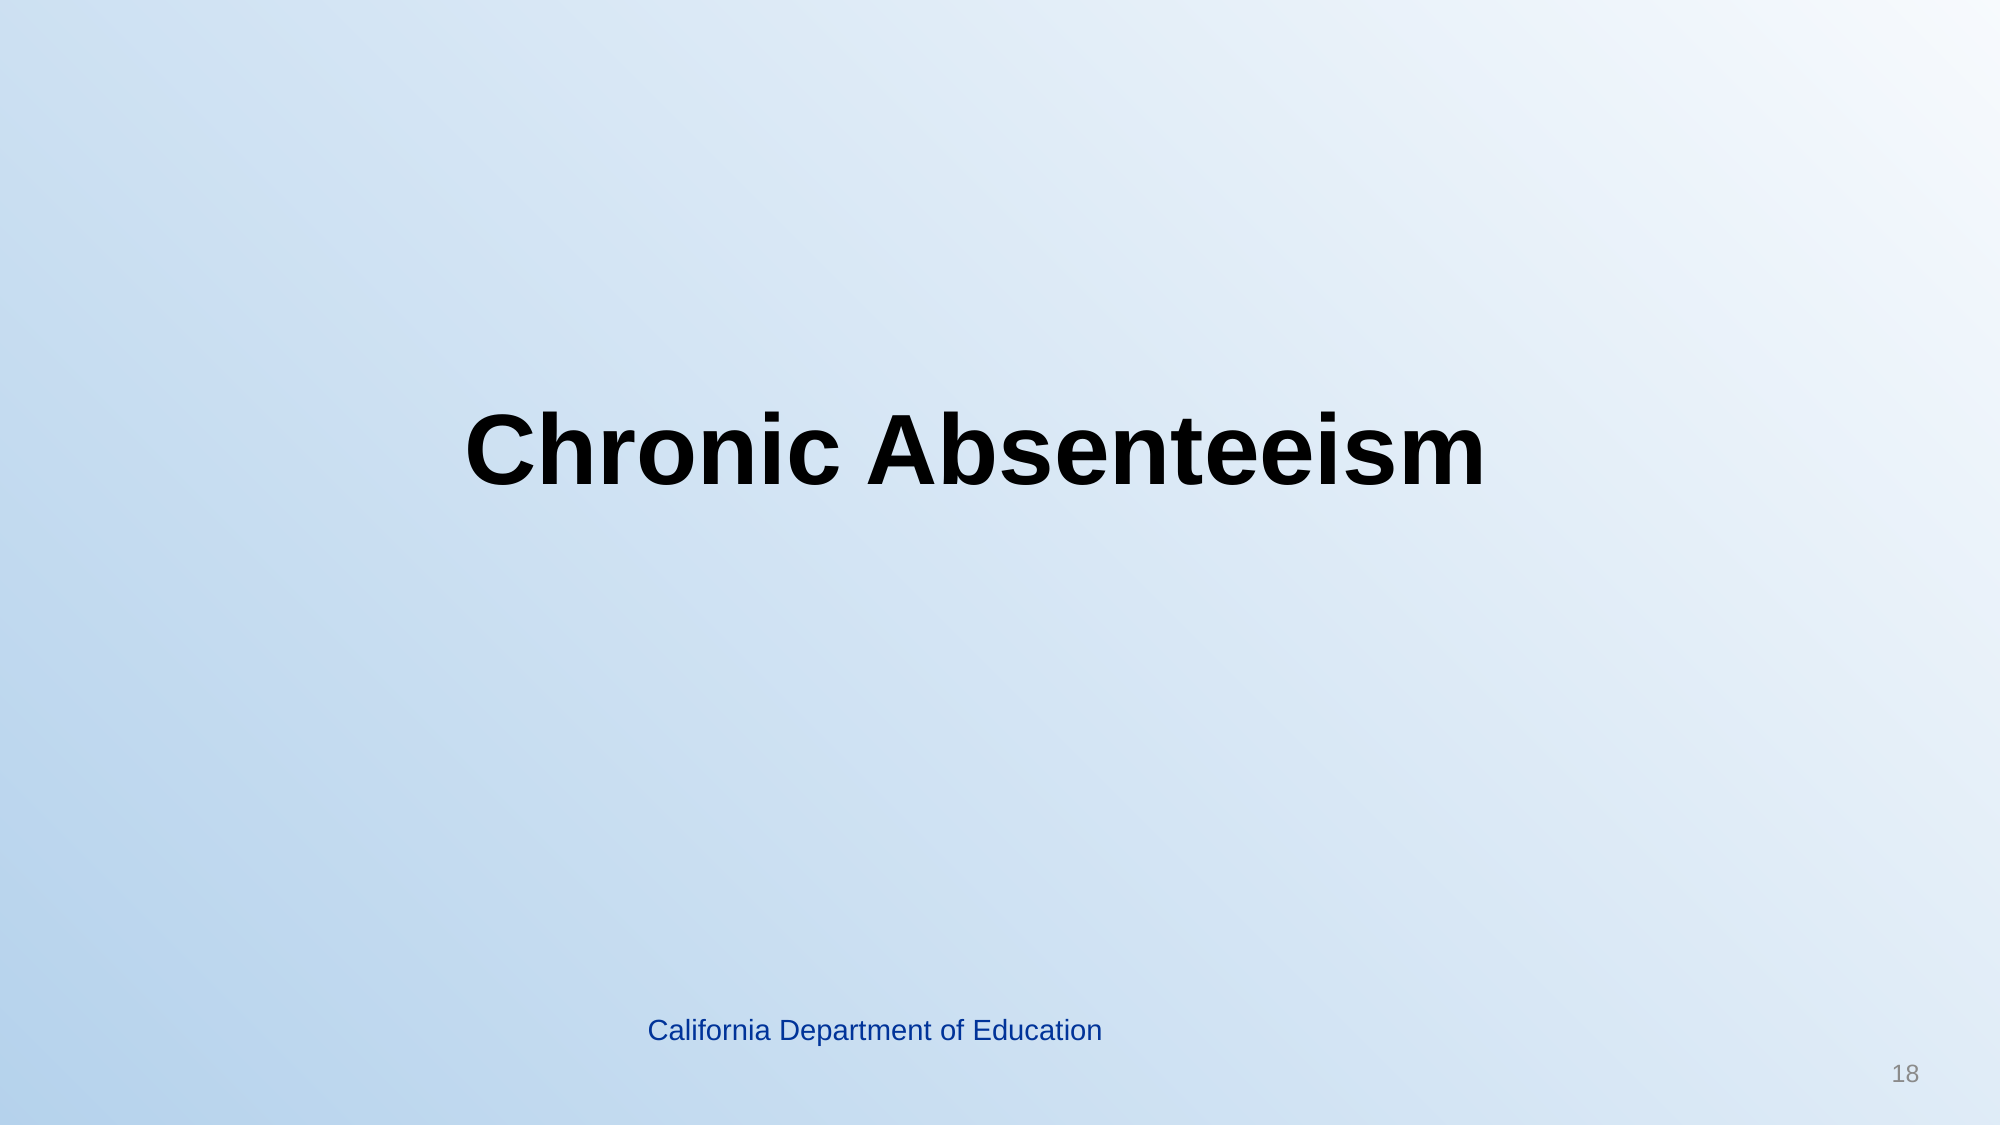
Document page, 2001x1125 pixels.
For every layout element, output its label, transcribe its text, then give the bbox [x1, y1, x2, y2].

title Chronic Absenteeism [35, 304, 1917, 492]
slide_number 18 [1484, 1042, 1935, 1103]
footer California Department of Education [541, 991, 1210, 1067]
